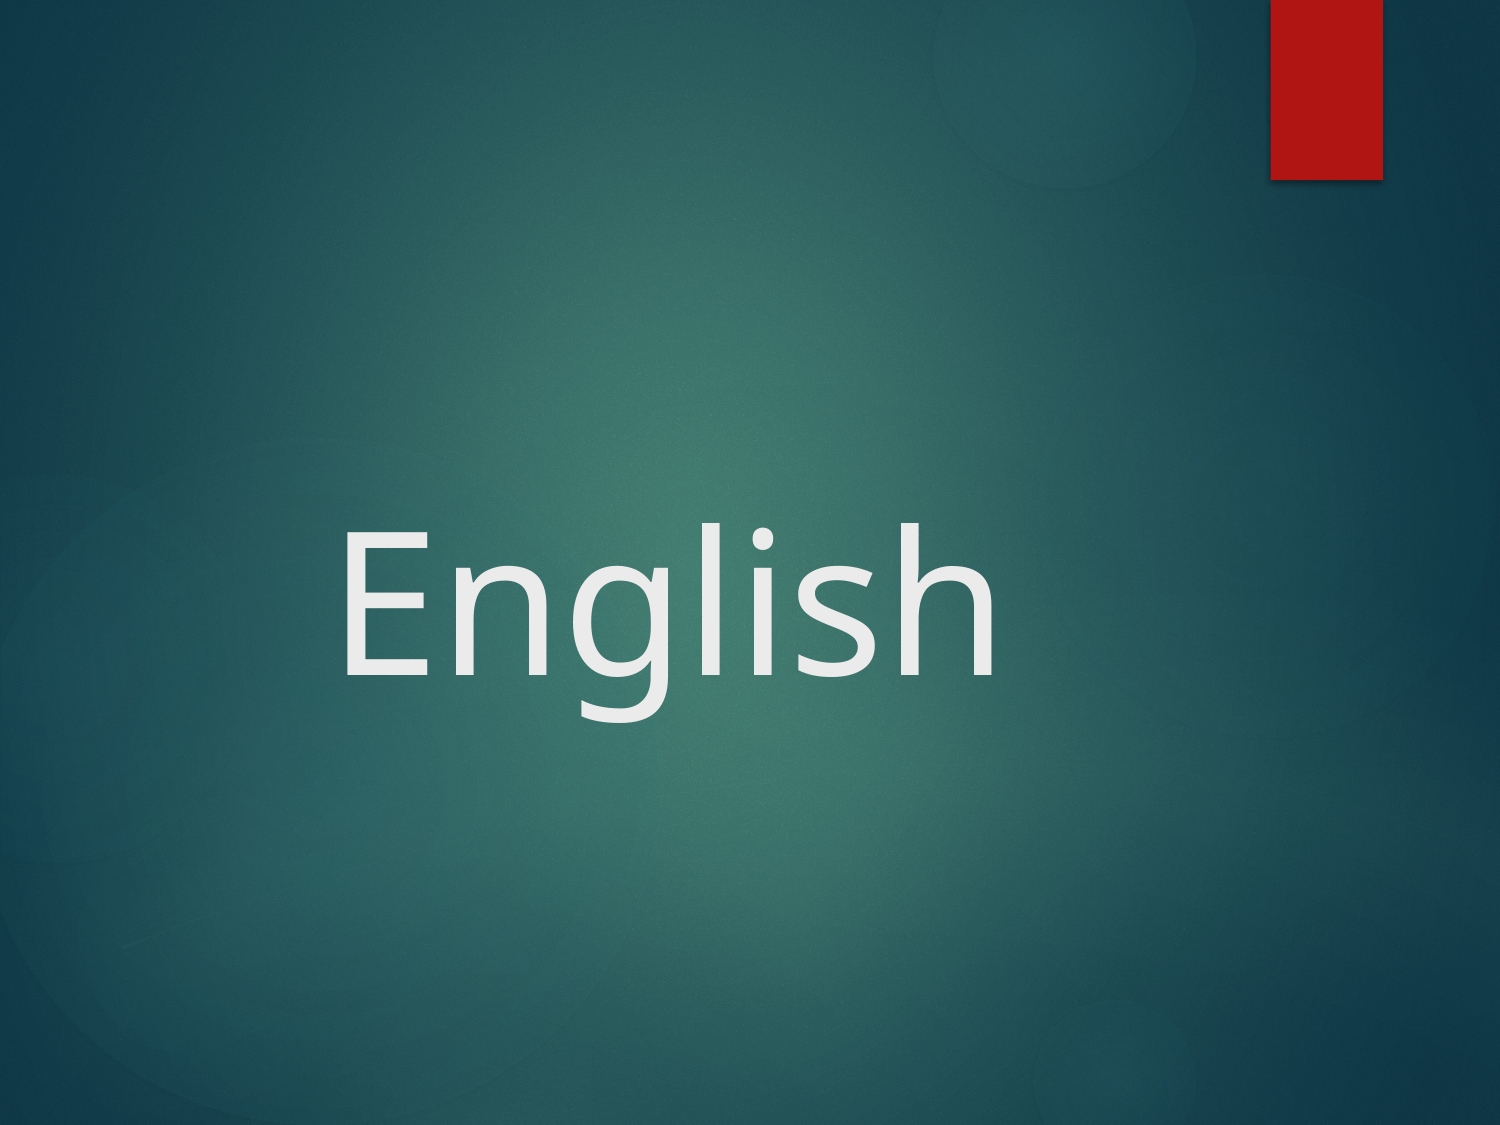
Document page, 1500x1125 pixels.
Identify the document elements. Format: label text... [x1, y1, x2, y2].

title English [100, 468, 1288, 656]
